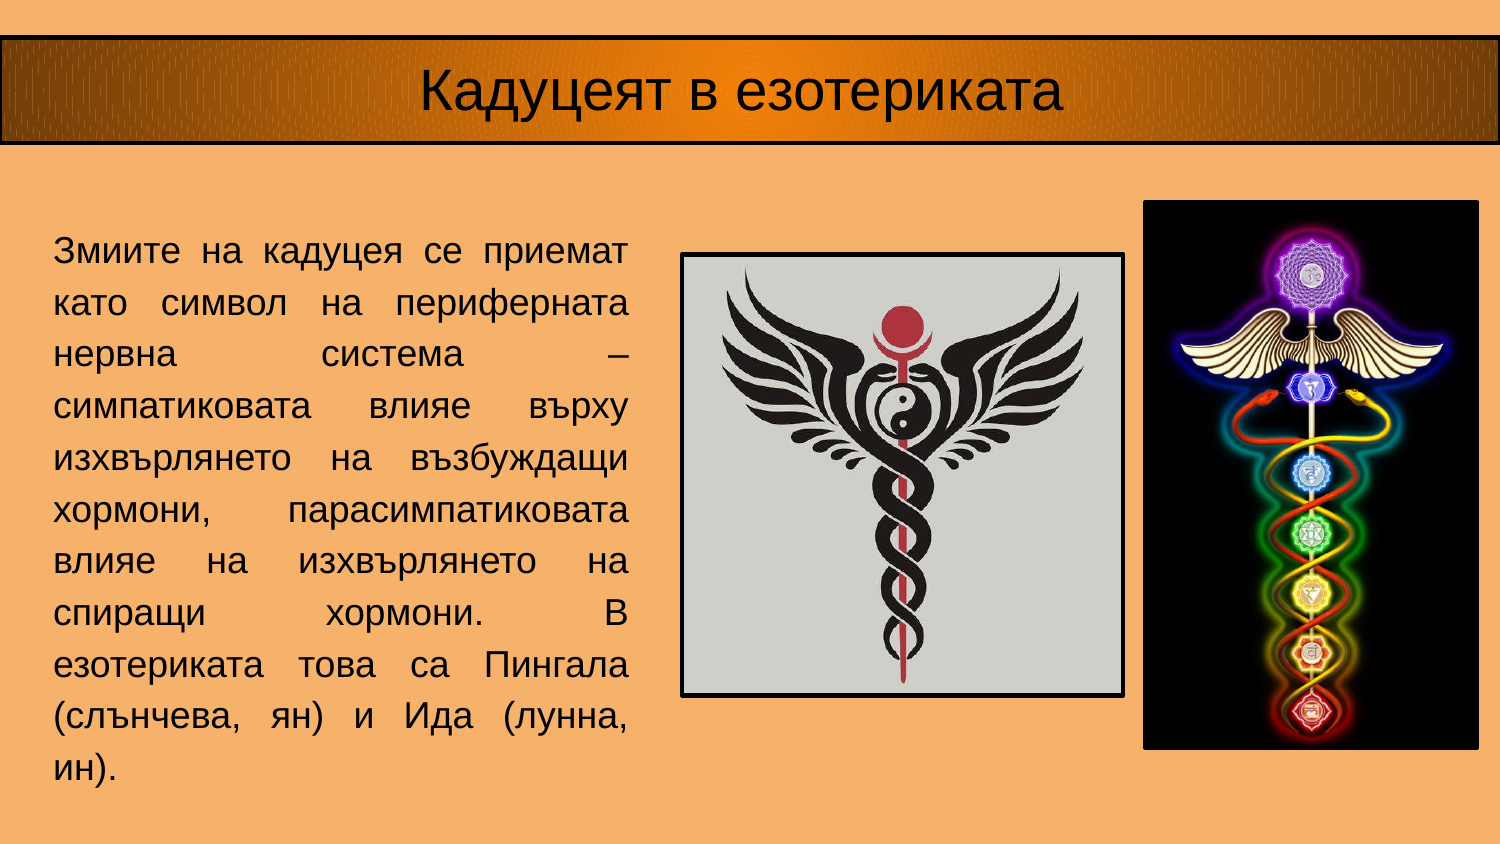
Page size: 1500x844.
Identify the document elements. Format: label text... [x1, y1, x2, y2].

picture [684, 256, 1121, 694]
list Змиите на кадуцея се приемат като символ на периферната нервна система – симпатиковата влияе върху изхвърлянето на възбуждащи хормони, парасимпатиковата влияе на изхвърлянето на спиращи хормони. В езотериката това са Пингала (слънчева, ян) и Ида (лунна, ин). [38, 204, 644, 746]
picture [1147, 203, 1475, 746]
title Кадуцеят в езотериката [0, 37, 1500, 143]
